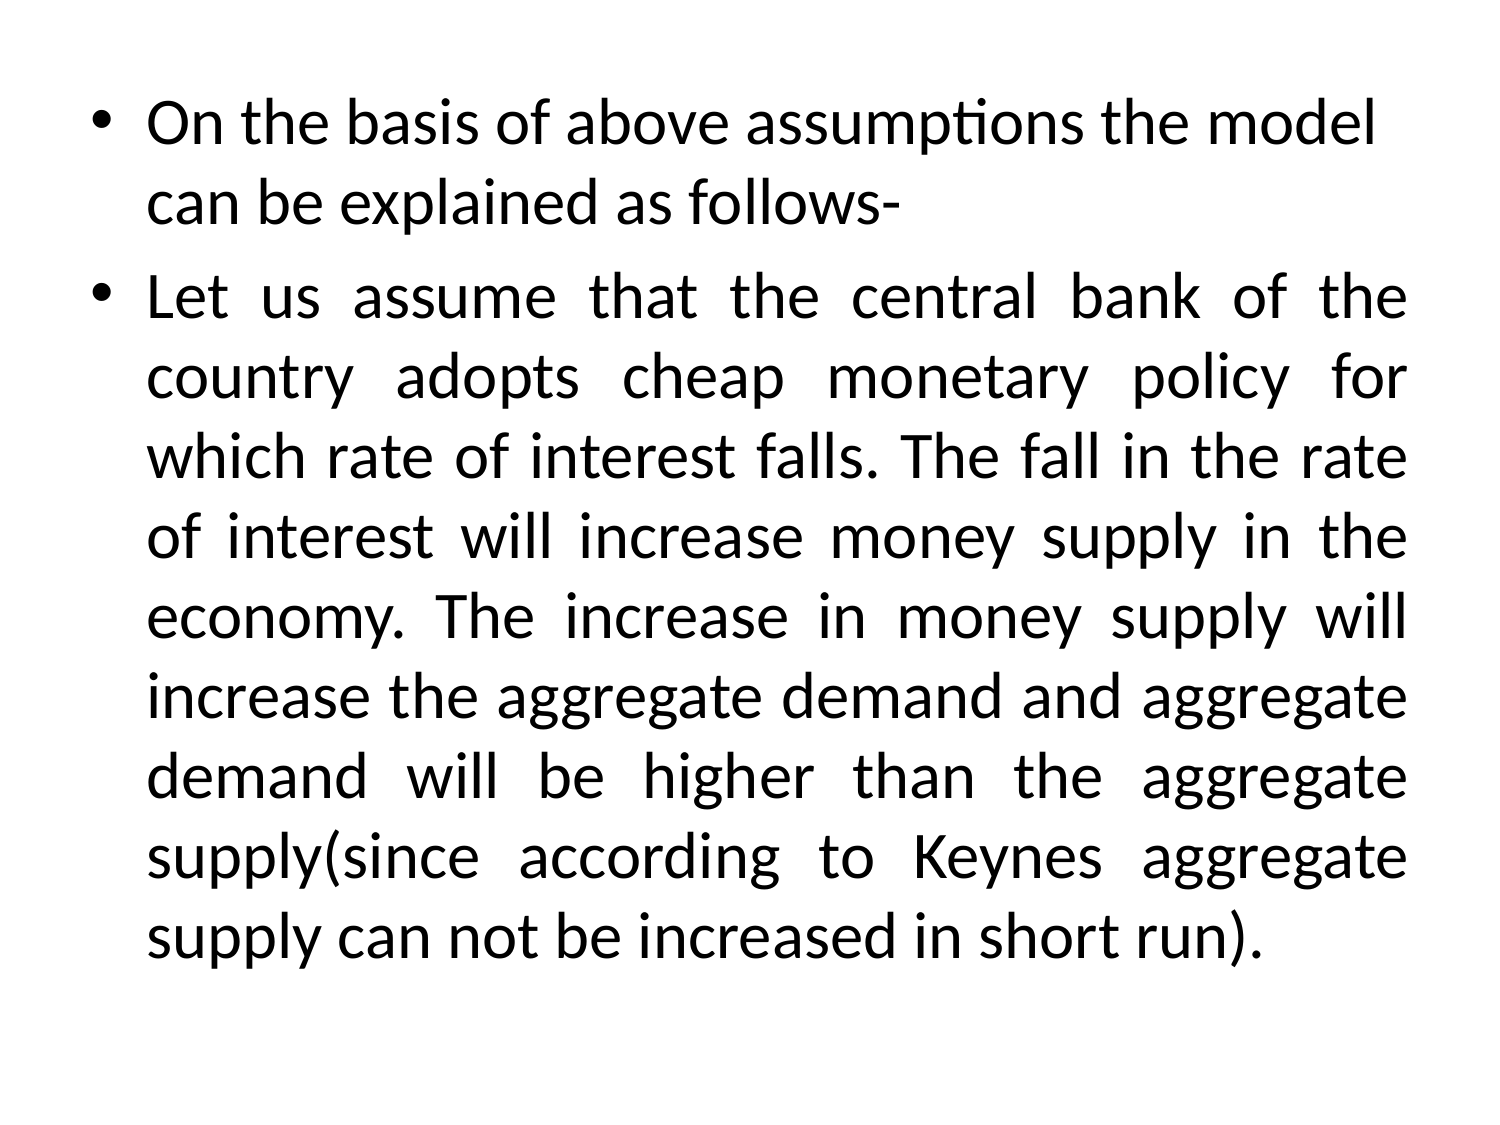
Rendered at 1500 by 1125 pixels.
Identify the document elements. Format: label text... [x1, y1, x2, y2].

list On the basis of above assumptions the model can be explained as follows- Let us assume that the central bank of the country adopts cheap monetary policy for which rate of interest falls. The fall in the rate of interest will increase money supply in the economy. The increase in money supply will increase the aggregate demand and aggregate demand will be higher than the aggregate supply(since according to Keynes aggregate supply can not be increased in short run). [75, 70, 1425, 1005]
